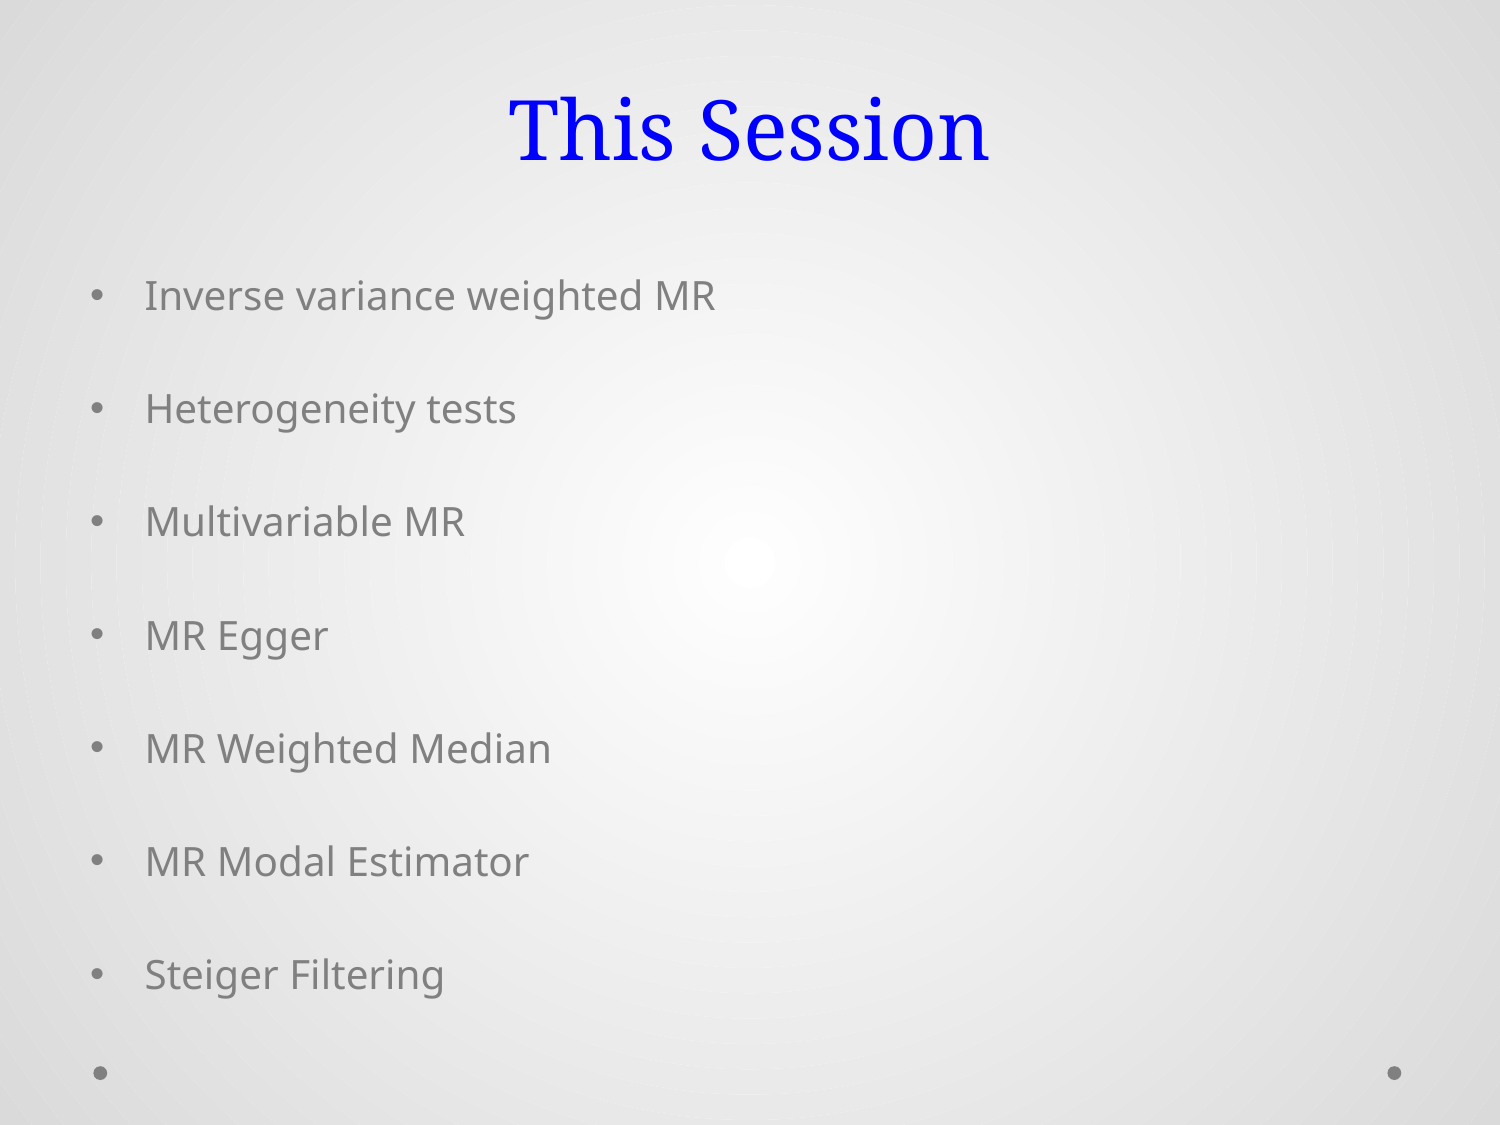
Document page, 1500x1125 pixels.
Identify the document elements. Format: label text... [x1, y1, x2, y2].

title This Session [75, 0, 1425, 185]
list Inverse variance weighted MR Heterogeneity tests Multivariable MR MR Egger MR Weighted Median MR Modal Estimator Steiger Filtering [75, 262, 1425, 1005]
